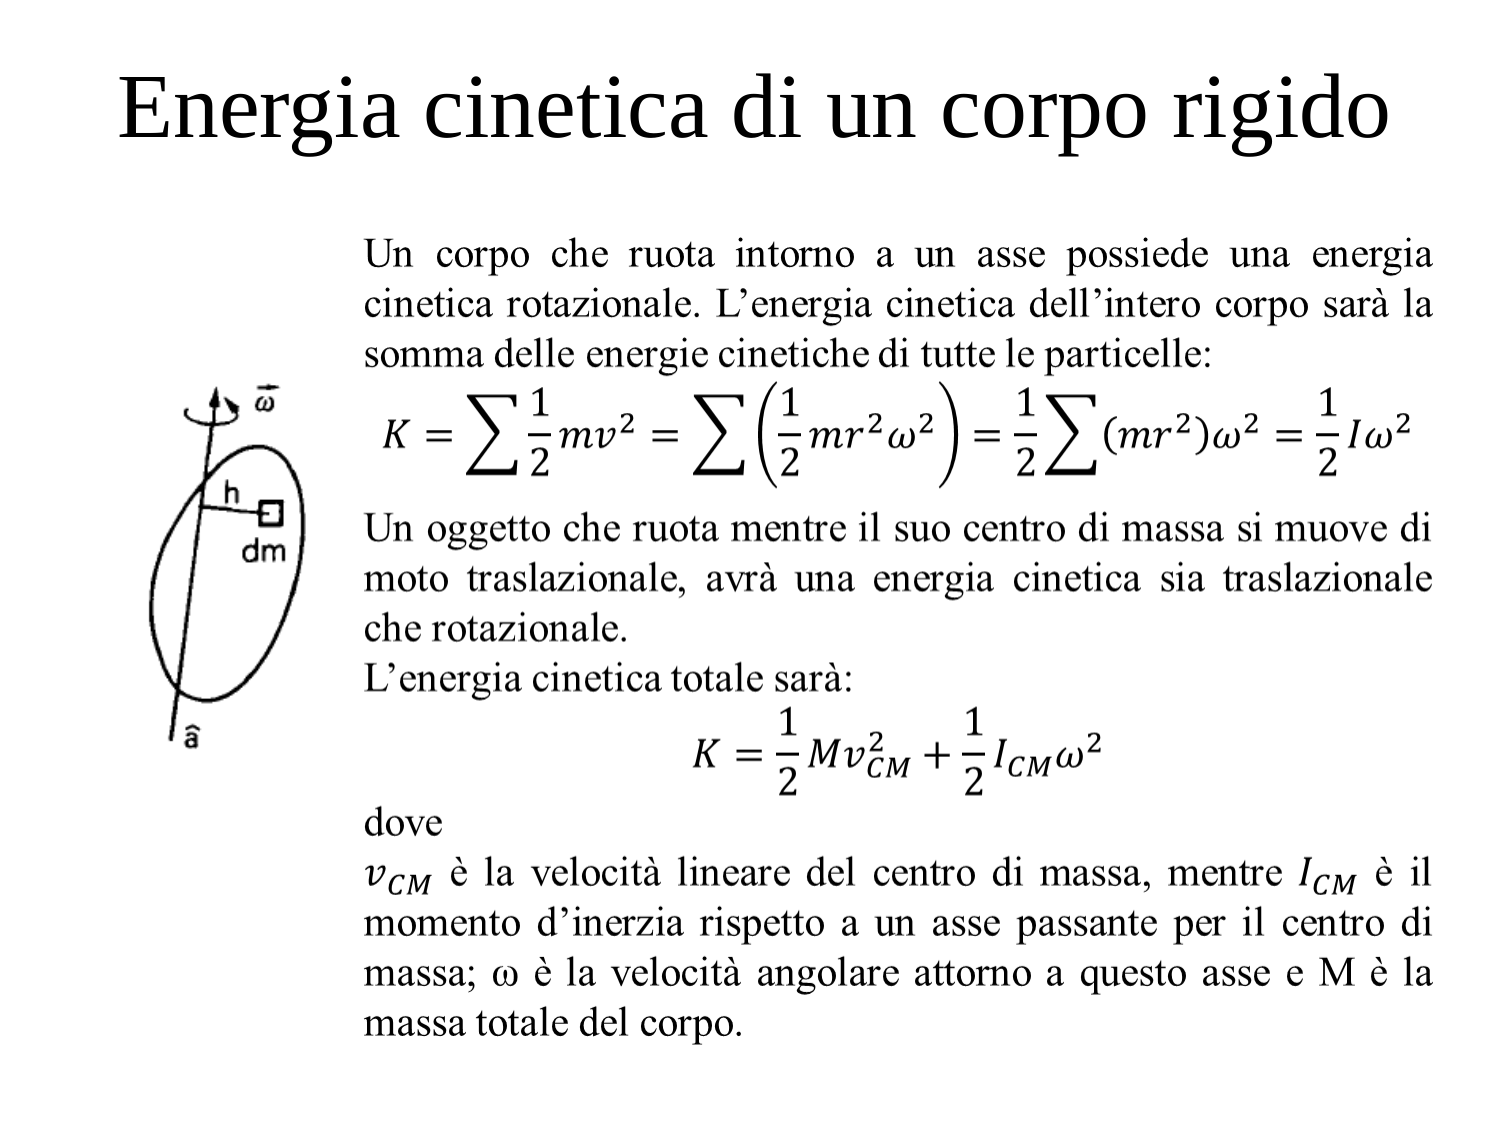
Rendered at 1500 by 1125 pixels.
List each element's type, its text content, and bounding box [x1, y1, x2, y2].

text_box [348, 219, 1447, 1061]
picture [52, 337, 384, 839]
title Energia cinetica di un corpo rigido [64, 7, 1447, 195]
